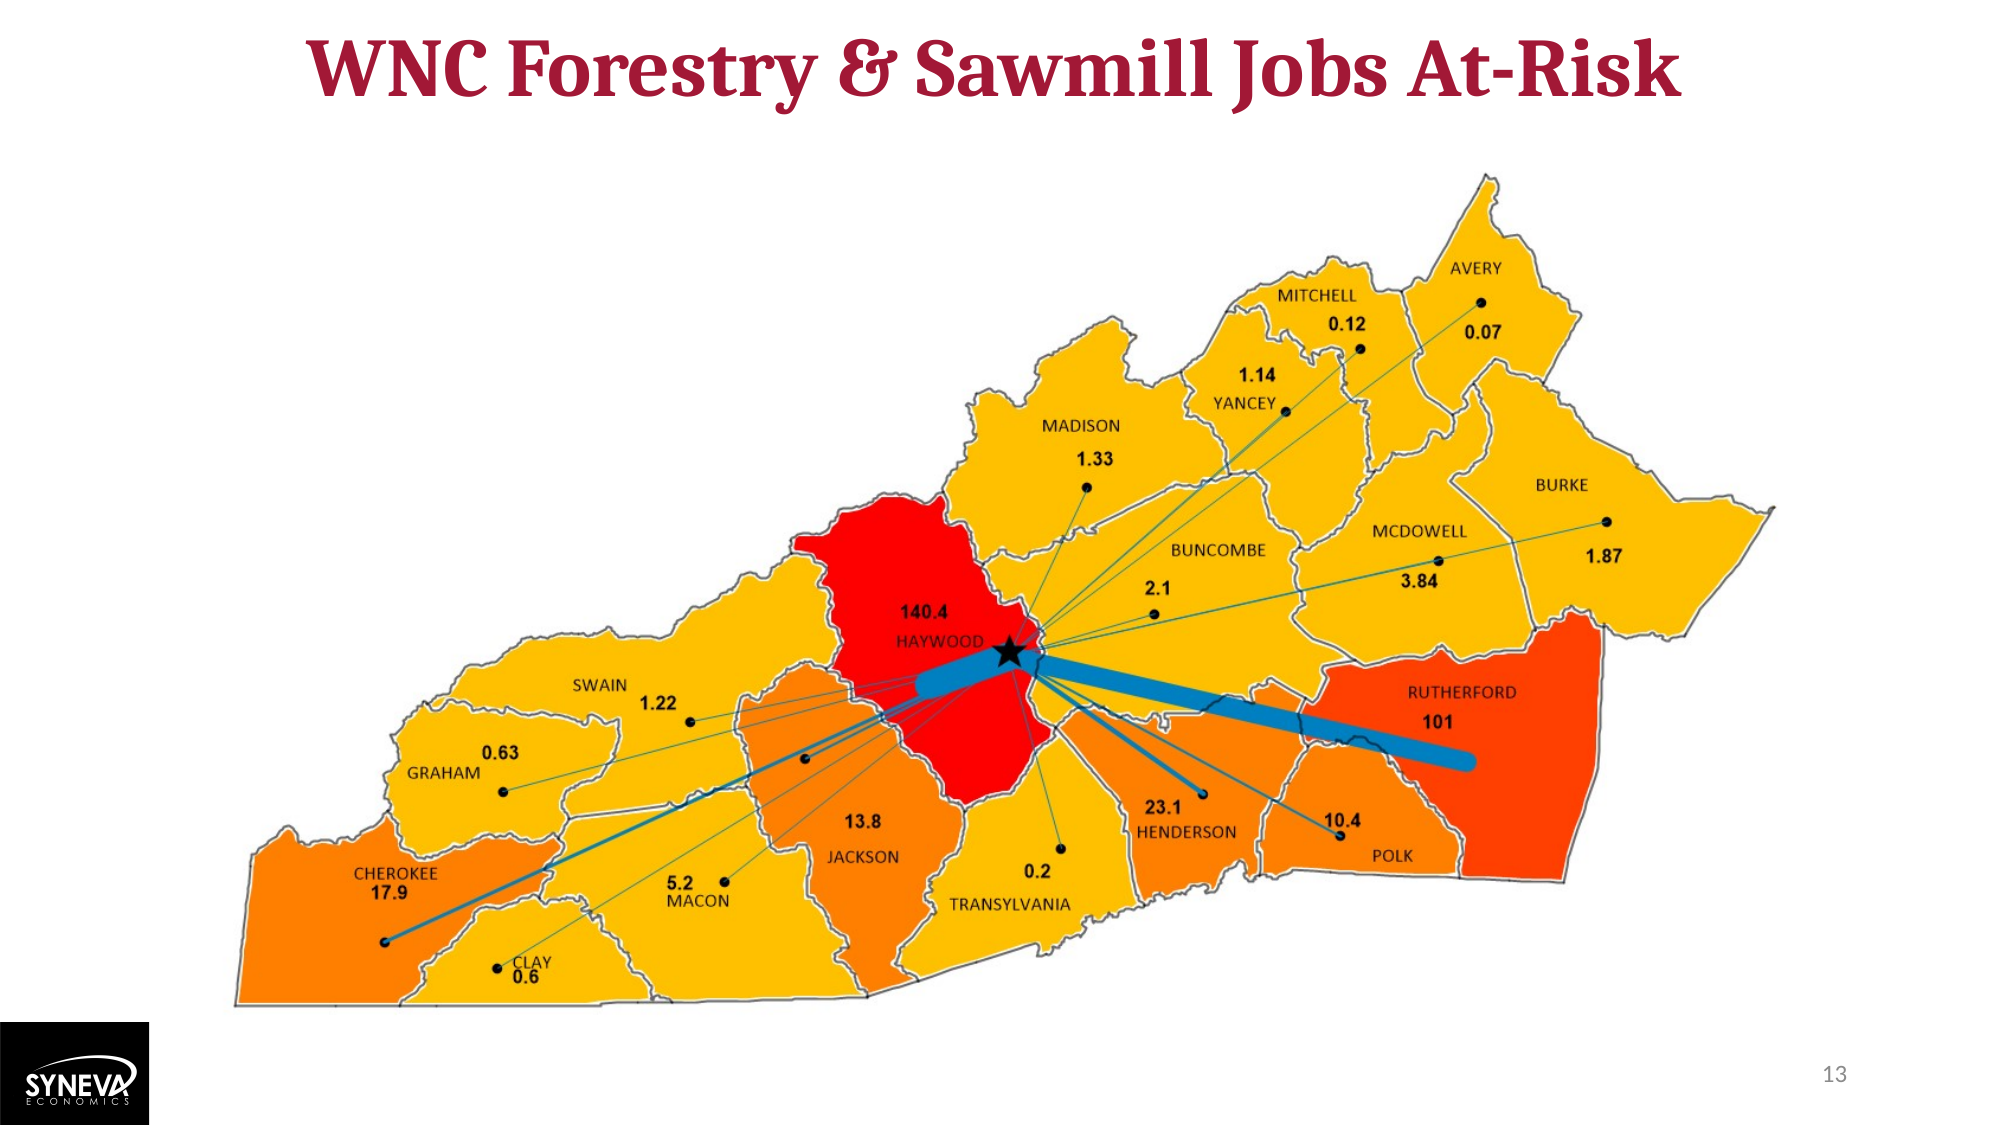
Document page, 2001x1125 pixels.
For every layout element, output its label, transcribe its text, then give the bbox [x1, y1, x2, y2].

text_box WNC Forestry & Sawmill Jobs At-Risk [0, 5, 1989, 121]
picture [186, 124, 1814, 1067]
picture [0, 1022, 150, 1125]
slide_number 13 [1412, 1042, 1863, 1103]
